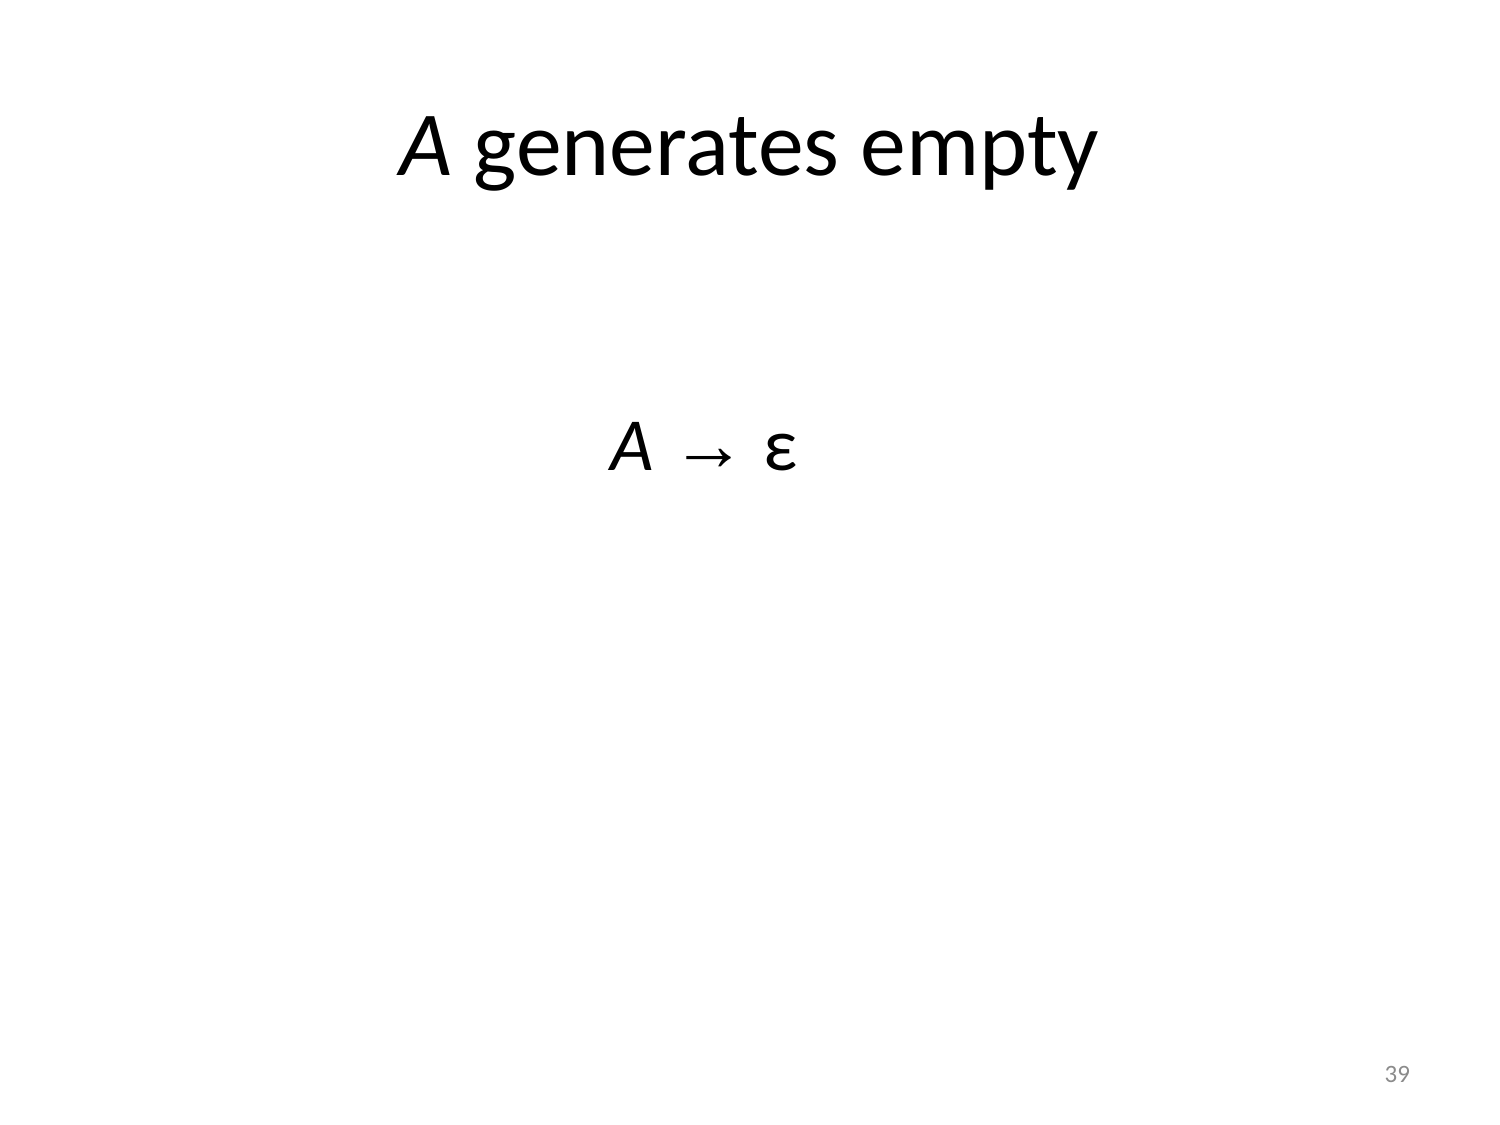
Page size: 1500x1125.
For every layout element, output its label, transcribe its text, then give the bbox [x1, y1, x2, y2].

slide_number 39 [1074, 1042, 1425, 1103]
text_box A → ε [595, 388, 813, 493]
title A generates empty [75, 45, 1425, 233]
